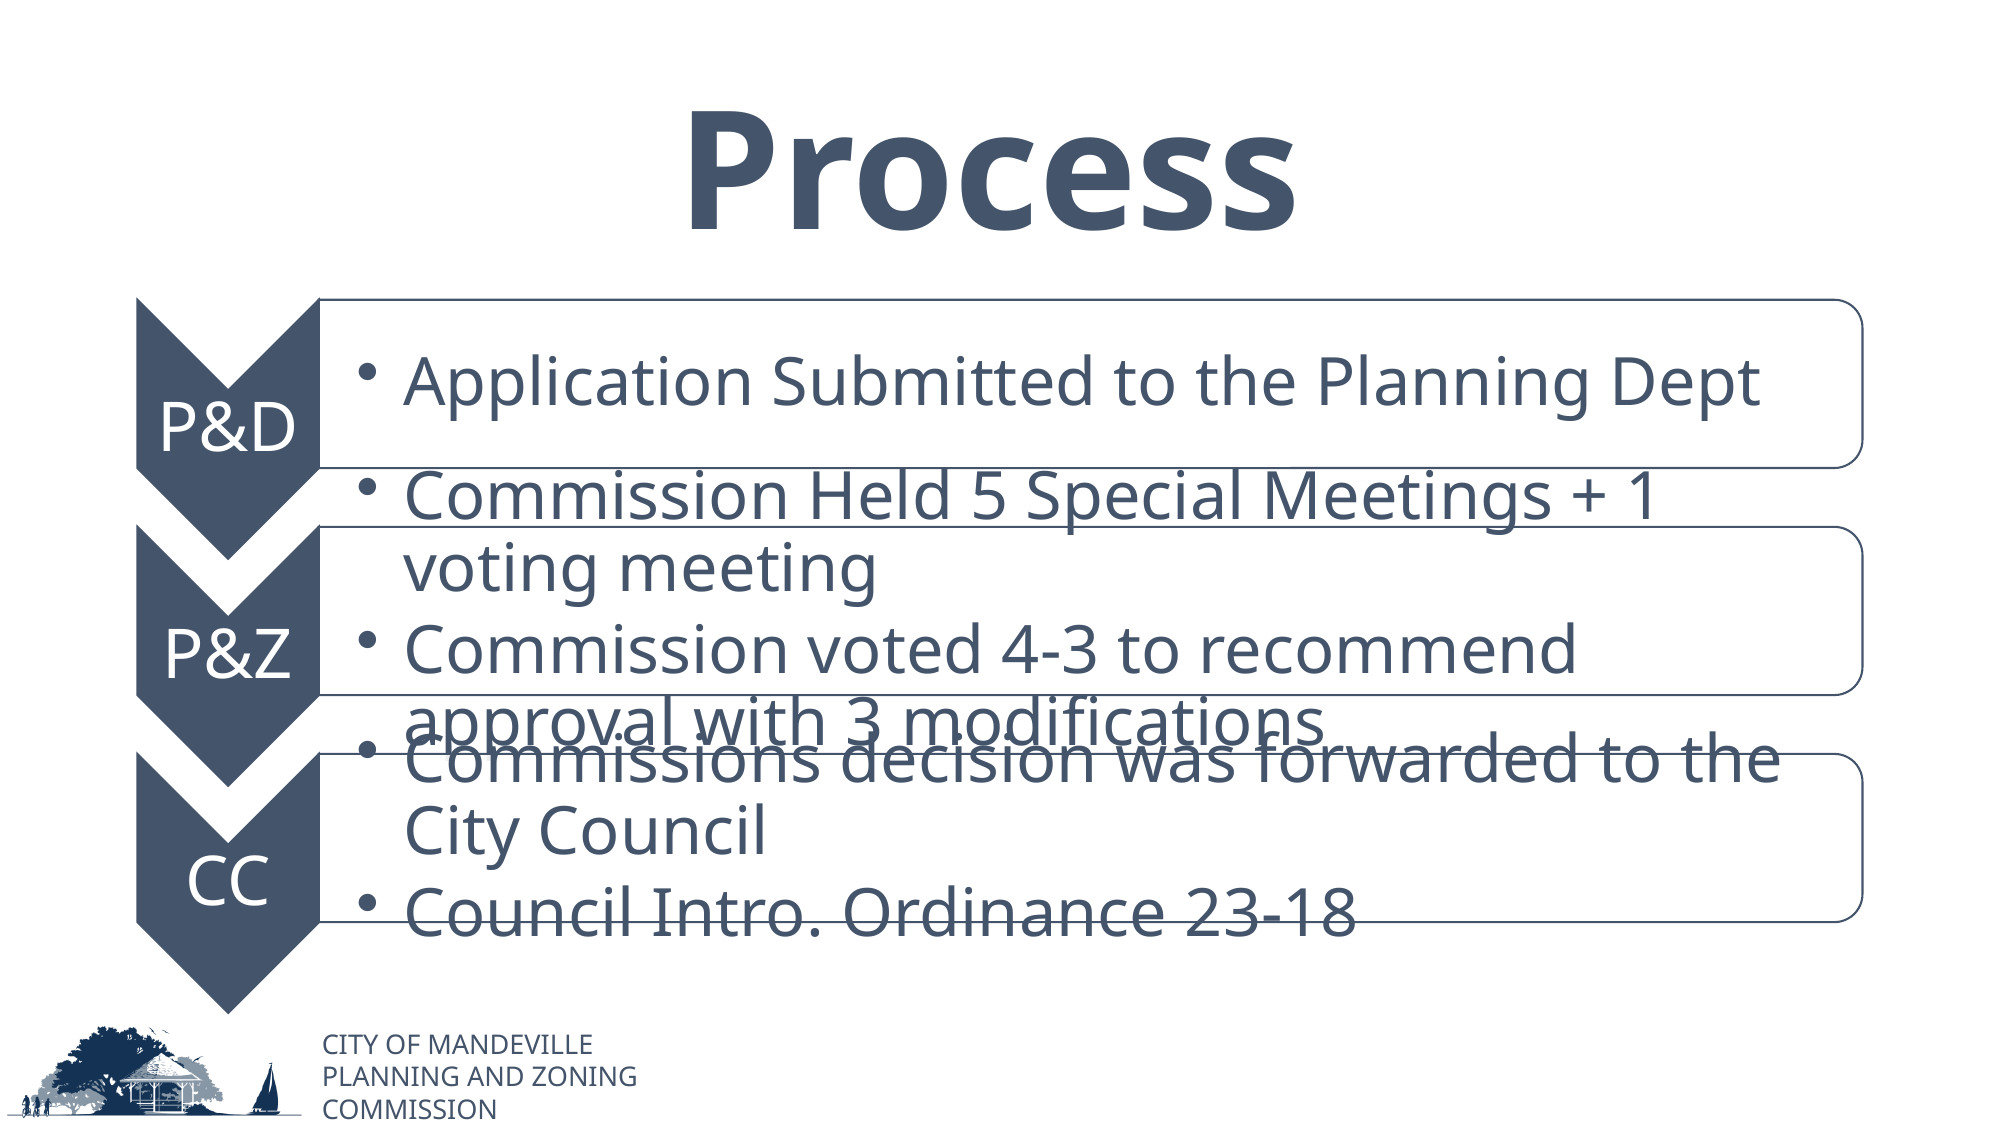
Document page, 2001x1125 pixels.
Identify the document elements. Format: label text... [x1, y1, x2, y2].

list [137, 299, 1863, 1014]
picture [0, 1016, 308, 1125]
title Process [137, 59, 1863, 278]
